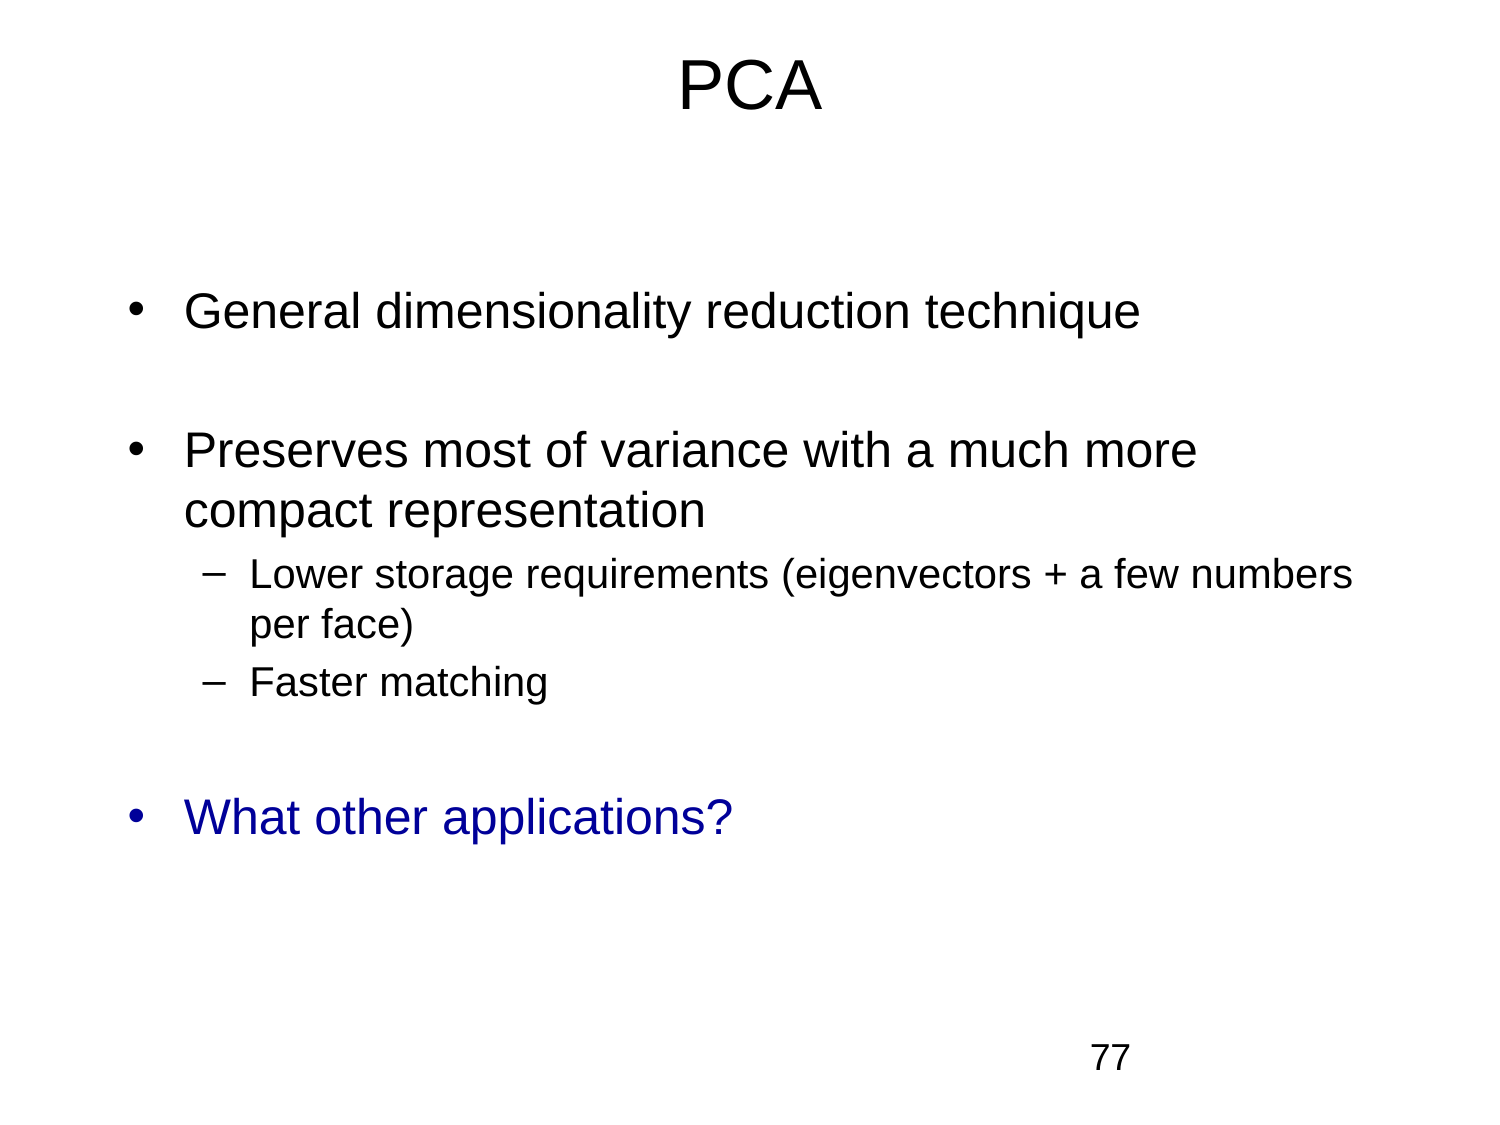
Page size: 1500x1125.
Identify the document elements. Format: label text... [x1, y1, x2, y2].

slide_number 77 [1074, 1025, 1388, 1100]
title PCA [112, 12, 1388, 150]
list General dimensionality reduction technique Preserves most of variance with a much more compact representation Lower storage requirements (eigenvectors + a few numbers per face) Faster matching What other applications? [112, 200, 1388, 1013]
